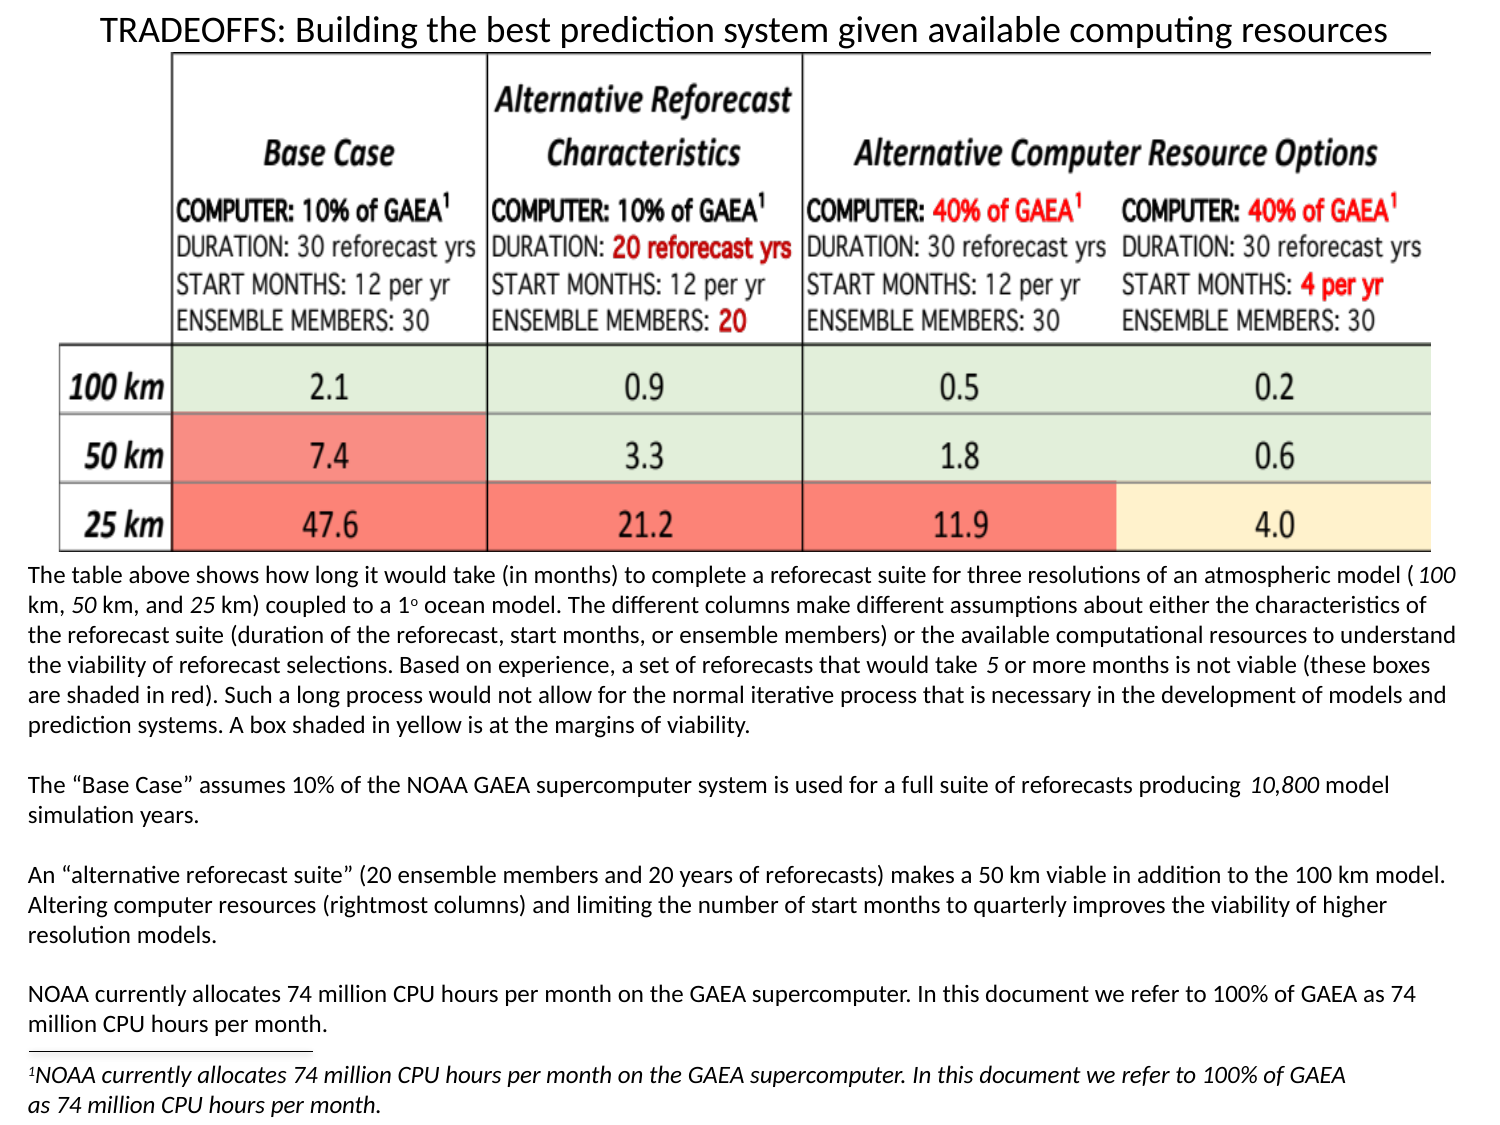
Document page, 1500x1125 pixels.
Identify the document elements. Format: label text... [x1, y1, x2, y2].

text_box TRADEOFFS: Building the best prediction system given available computing resources [85, 0, 1405, 50]
picture [58, 51, 1432, 552]
text_box 1NOAA currently allocates 74 million CPU hours per month on the GAEA supercomputer. In this document we refer to 100% of GAEA as 74 million CPU hours per month. [13, 1051, 1380, 1125]
text_box The table above shows how long it would take (in months) to complete a reforecast suite for three resolutions of an atmospheric model (100 km, 50 km, and 25 km) coupled to a 1o ocean model. The different columns make different assumptions about either the characteristics of the reforecast suite (duration of the reforecast, start months, or ensemble members) or the available computational resources to understand the viability of reforecast selections. Based on experience, a set of reforecasts that would take 5 or more months is not viable (these boxes are shaded in red). Such a long process would not allow for the normal iterative process that is necessary in the development of models and prediction systems. A box shaded in yellow is at the margins of viability. The “Base Case” assumes 10% of the NOAA GAEA supercomputer system is used for a full suite of reforecasts producing 10,800 model simulation years. An “alternative reforecast suite” (20 ensemble members and 20 years of reforecasts) makes a 50 km viable in addition to the 100 km model. Altering computer resources (rightmost columns) and limiting the number of start months to quarterly improves the viability of higher resolution models. NOAA currently allocates 74 million CPU hours per month on the GAEA supercomputer. In this document we refer to 100% of GAEA as 74 million CPU hours per month. [13, 551, 1477, 1046]
